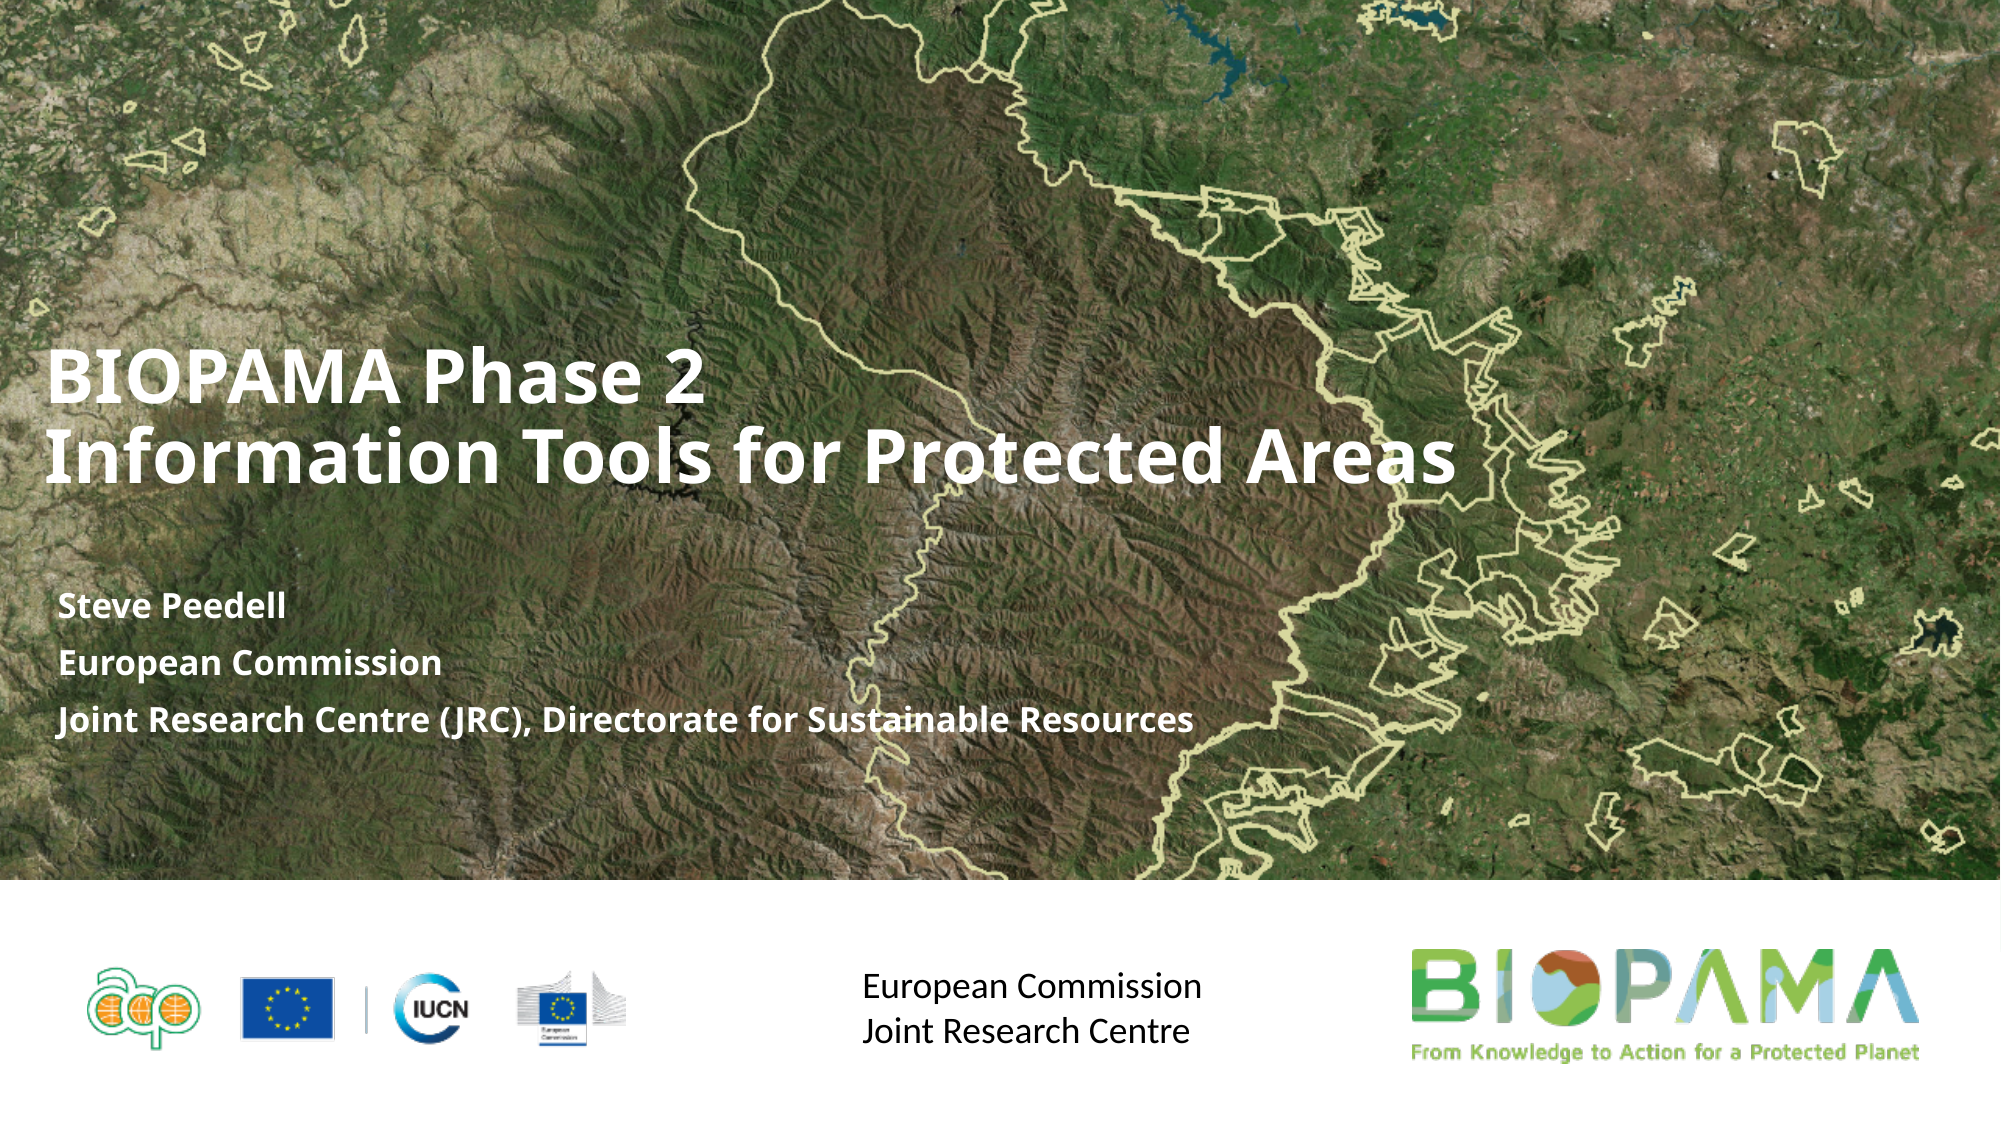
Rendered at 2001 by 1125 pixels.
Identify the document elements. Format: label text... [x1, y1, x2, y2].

picture [0, 0, 2001, 880]
text_box European Commission Joint Research Centre [847, 953, 1218, 1059]
picture [1412, 949, 1919, 1064]
picture [87, 948, 626, 1057]
